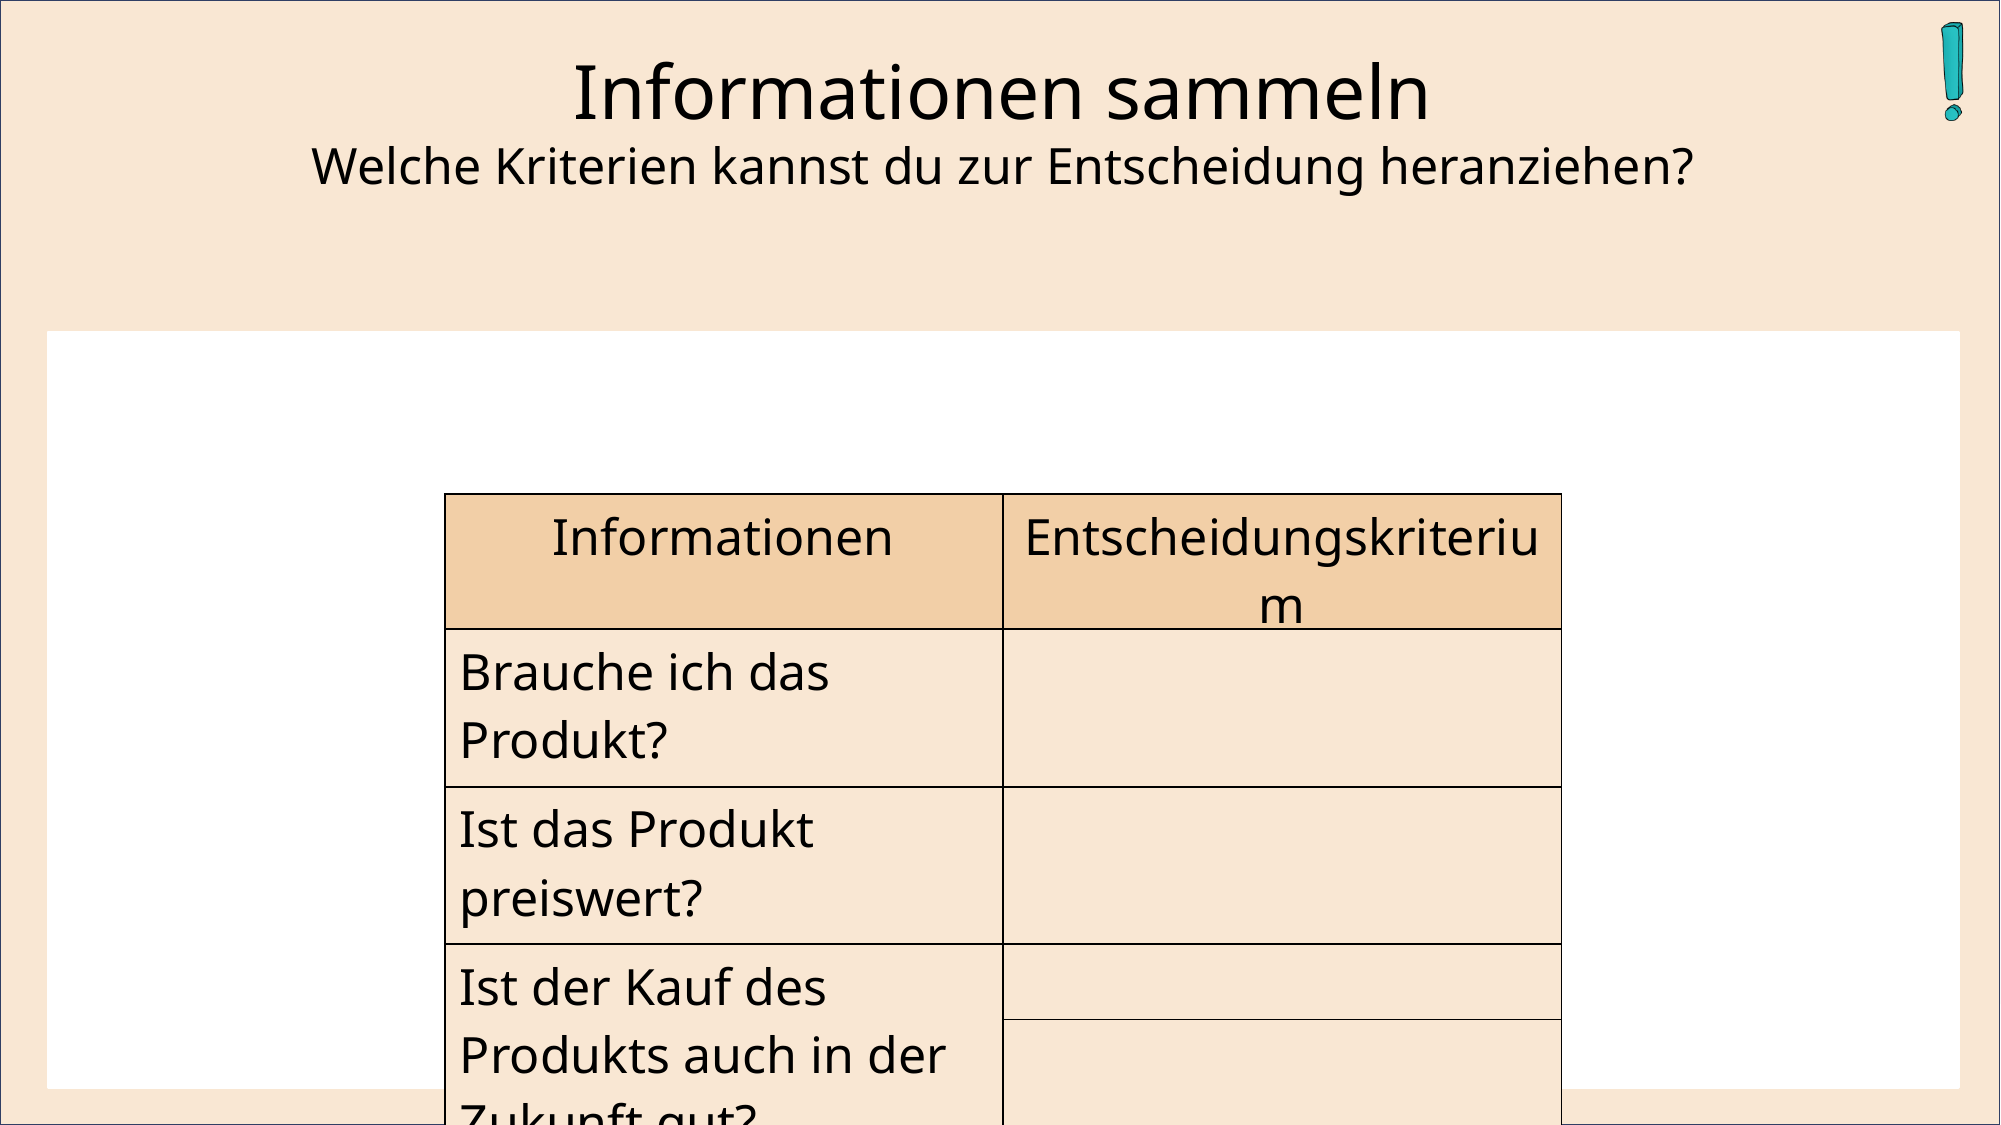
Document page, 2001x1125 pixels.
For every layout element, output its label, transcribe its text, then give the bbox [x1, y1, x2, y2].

table_header Informationen [446, 495, 1002, 628]
table_cell [1004, 1020, 1561, 1125]
text_box [47, 331, 1960, 1089]
text_box [0, 0, 2000, 1125]
table_cell Ist das Produkt preiswert? [446, 788, 1002, 943]
table_cell [1004, 630, 1561, 786]
text_box [79, 374, 1921, 690]
table_cell Ist der Kauf des Produkts auch in der Zukunft gut? [446, 945, 1002, 1125]
table_cell [1004, 788, 1561, 943]
picture [1919, 18, 1985, 125]
table_cell [1004, 945, 1561, 1019]
table_cell Brauche ich das Produkt? [446, 630, 1002, 786]
table_header Entscheidungskriterium [1004, 495, 1561, 628]
text_box Informationen sammeln Welche Kriterien kannst du zur Entscheidung heranziehen? [47, 37, 1959, 203]
